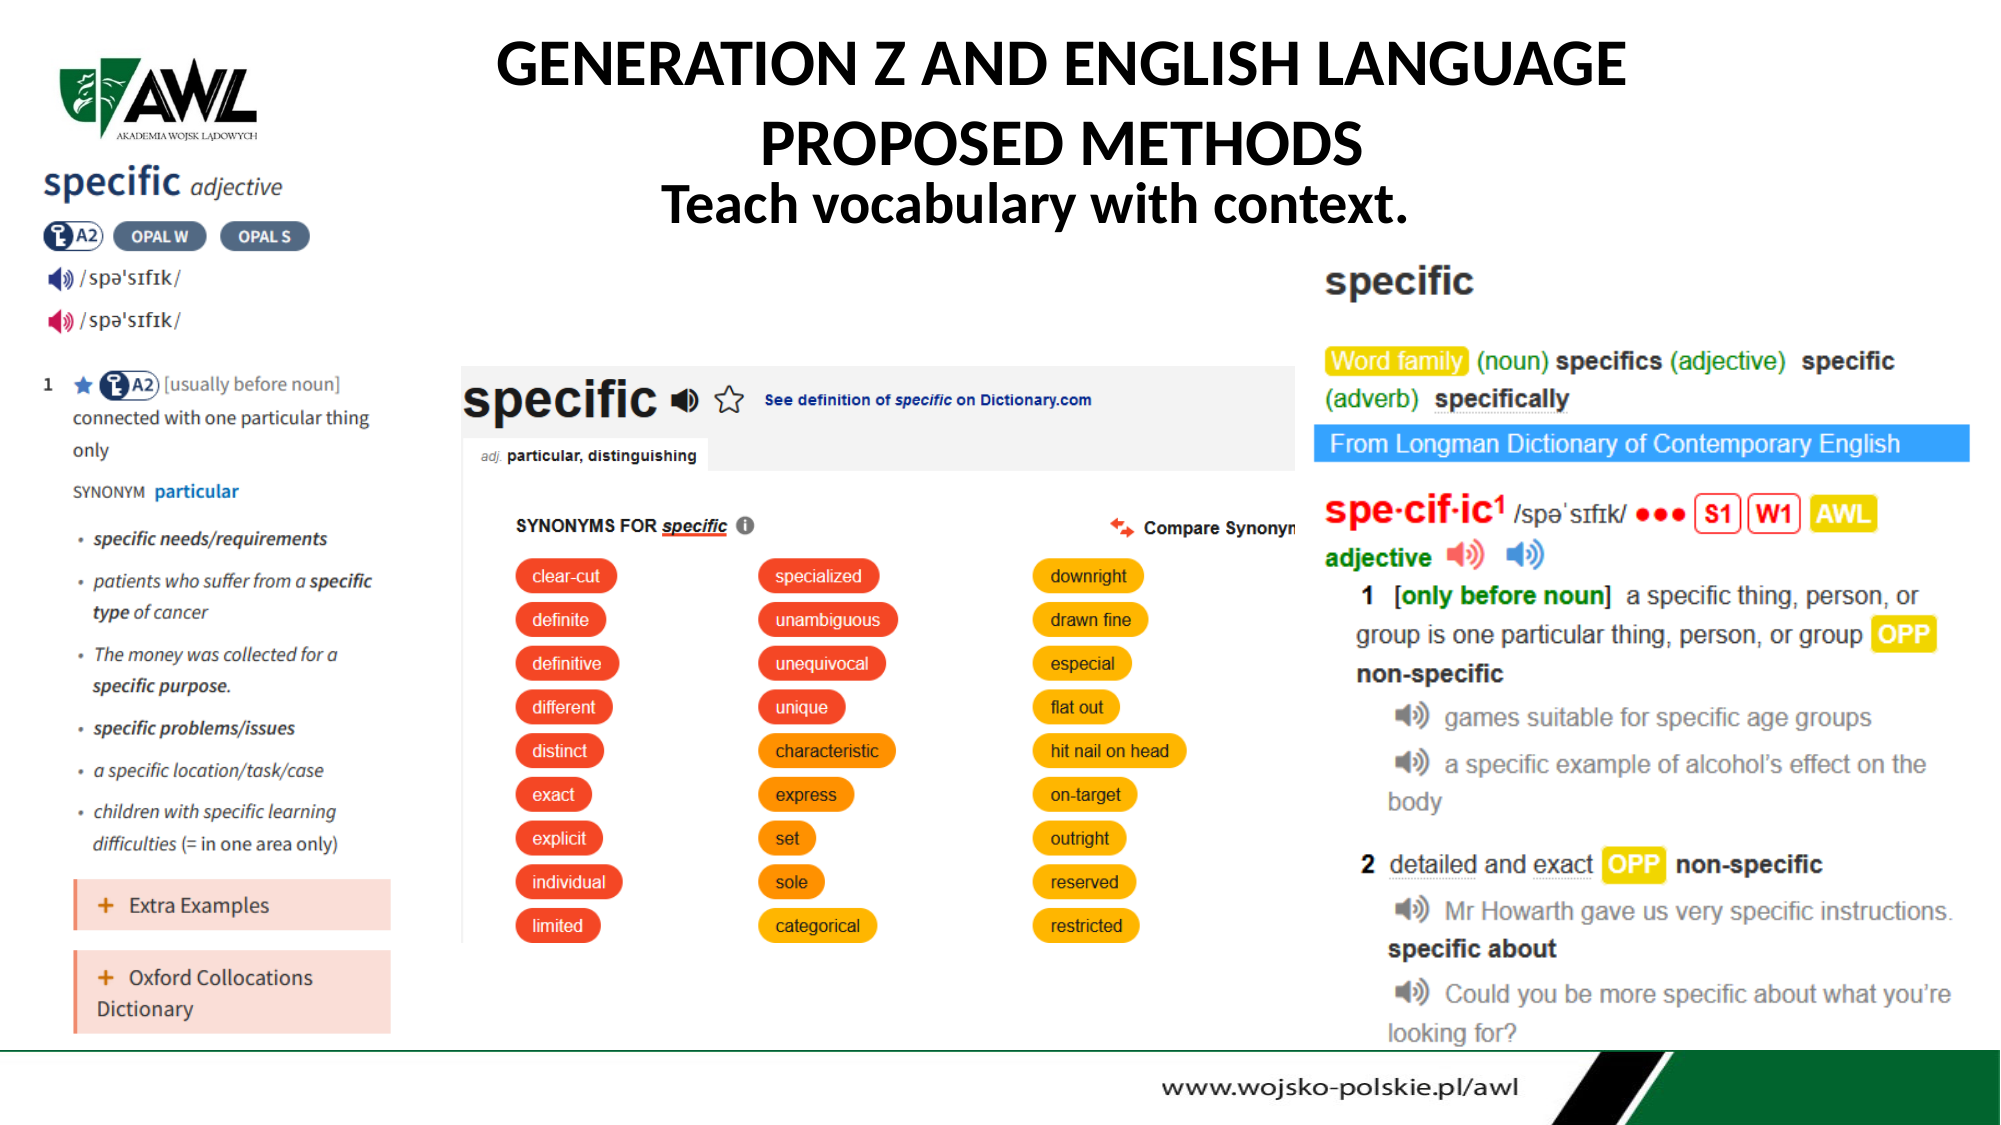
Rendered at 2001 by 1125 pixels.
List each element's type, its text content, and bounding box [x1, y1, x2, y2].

picture [7, 4, 257, 141]
picture [34, 149, 407, 1040]
text_box Teach vocabulary with context. [407, 157, 1981, 243]
picture [0, 259, 2000, 1125]
text_box GENERATION Z AND ENGLISH LANGUAGE PROPOSED METHODS [303, 11, 1822, 157]
picture [461, 366, 1295, 943]
